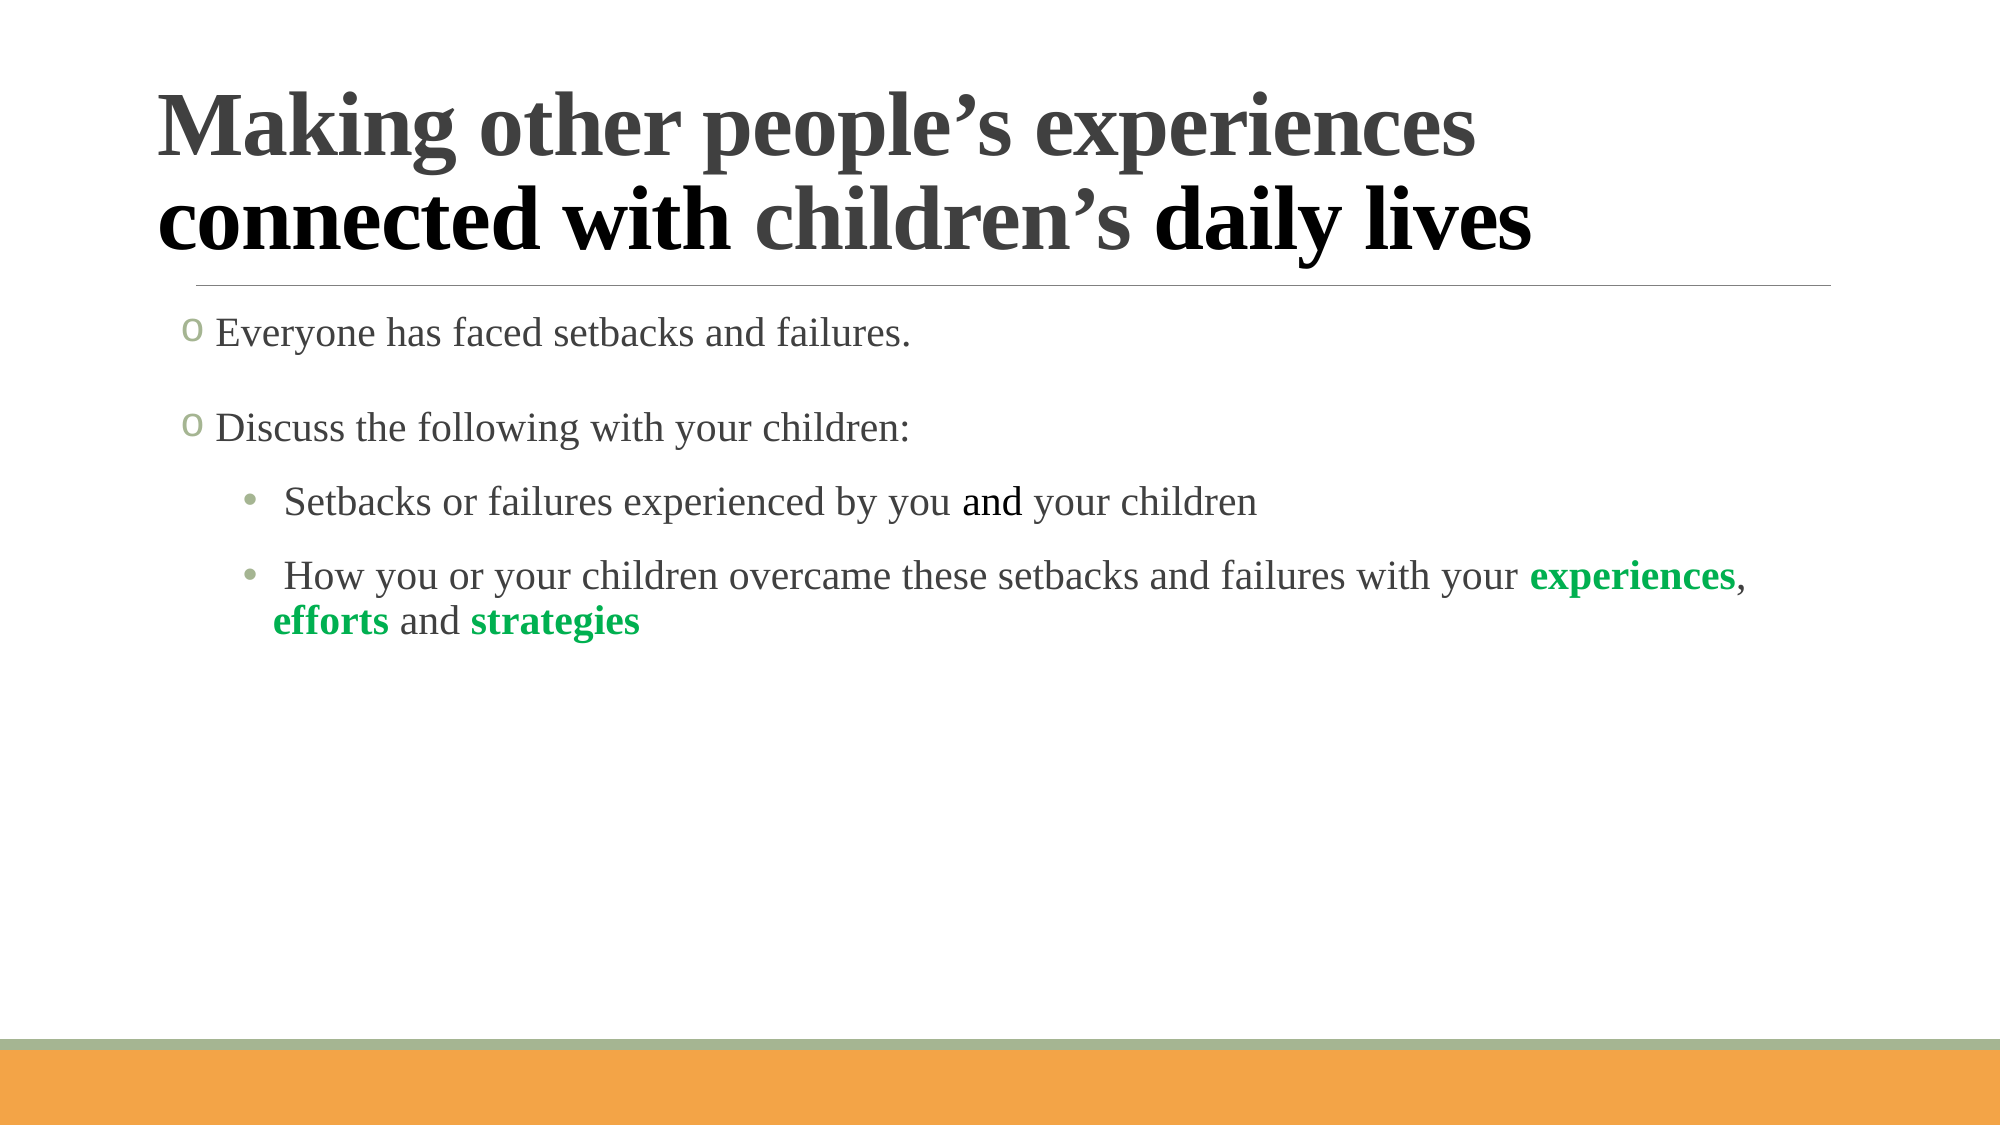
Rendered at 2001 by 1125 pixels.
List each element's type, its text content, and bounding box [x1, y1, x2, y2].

title Making other people’s experiences connected with children’s daily lives [142, 37, 1868, 276]
list Everyone has faced setbacks and failures. Discuss the following with your children: Setbacks or failures experienced by you and your children How you or your children overcame these setbacks and failures with your experiences, efforts and strategies [180, 302, 1830, 994]
